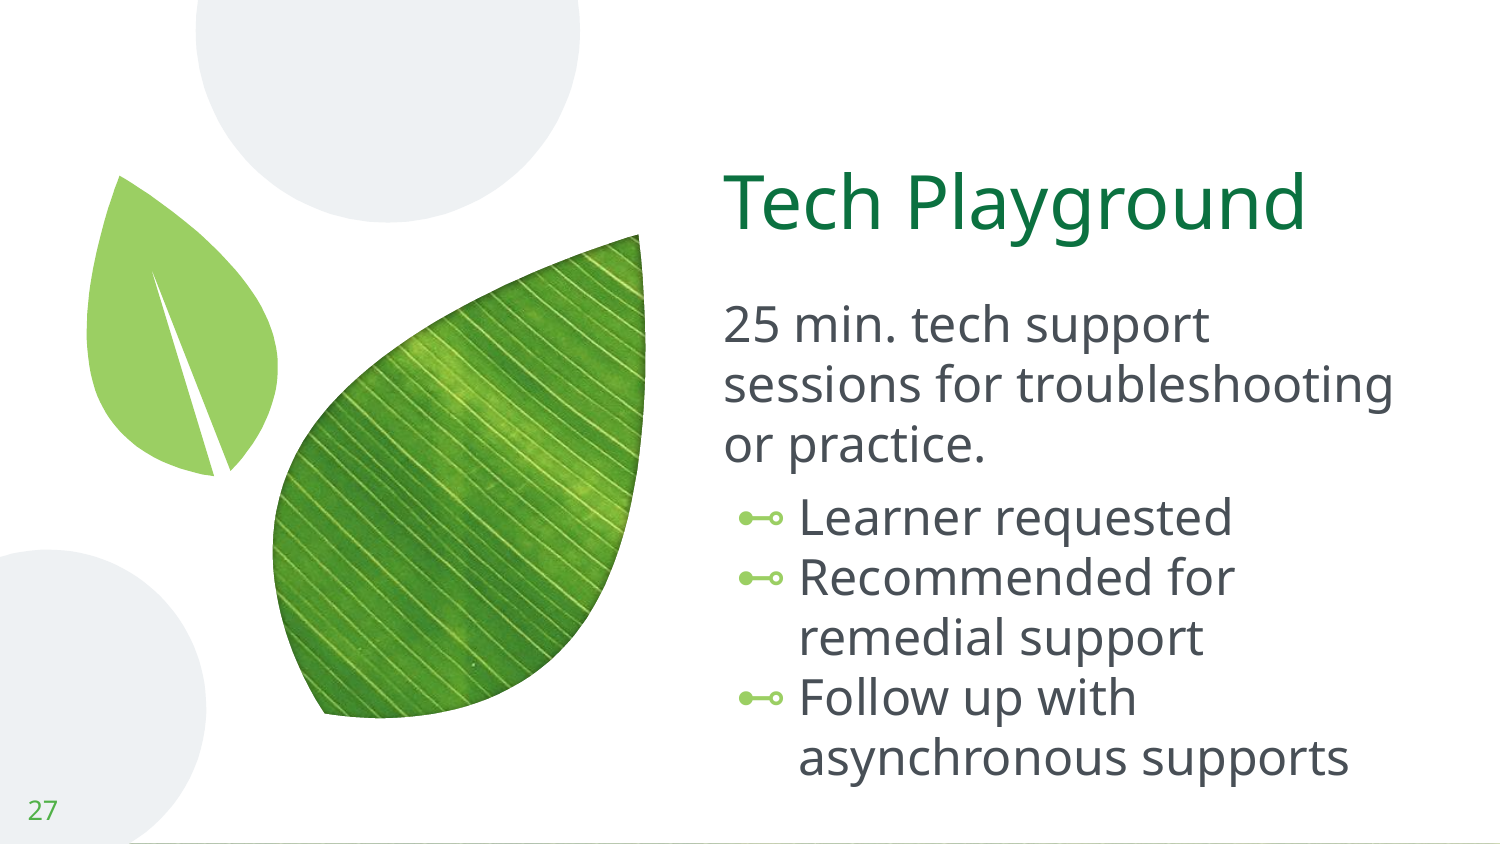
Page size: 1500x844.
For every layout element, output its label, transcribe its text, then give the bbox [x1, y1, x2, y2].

slide_number 27 [12, 779, 103, 844]
picture [273, 235, 645, 718]
title Tech Playground [708, 146, 1425, 260]
list 25 min. tech support sessions for troubleshooting or practice. Learner requested Recommended for remedial support Follow up with asynchronous supports [708, 277, 1425, 780]
